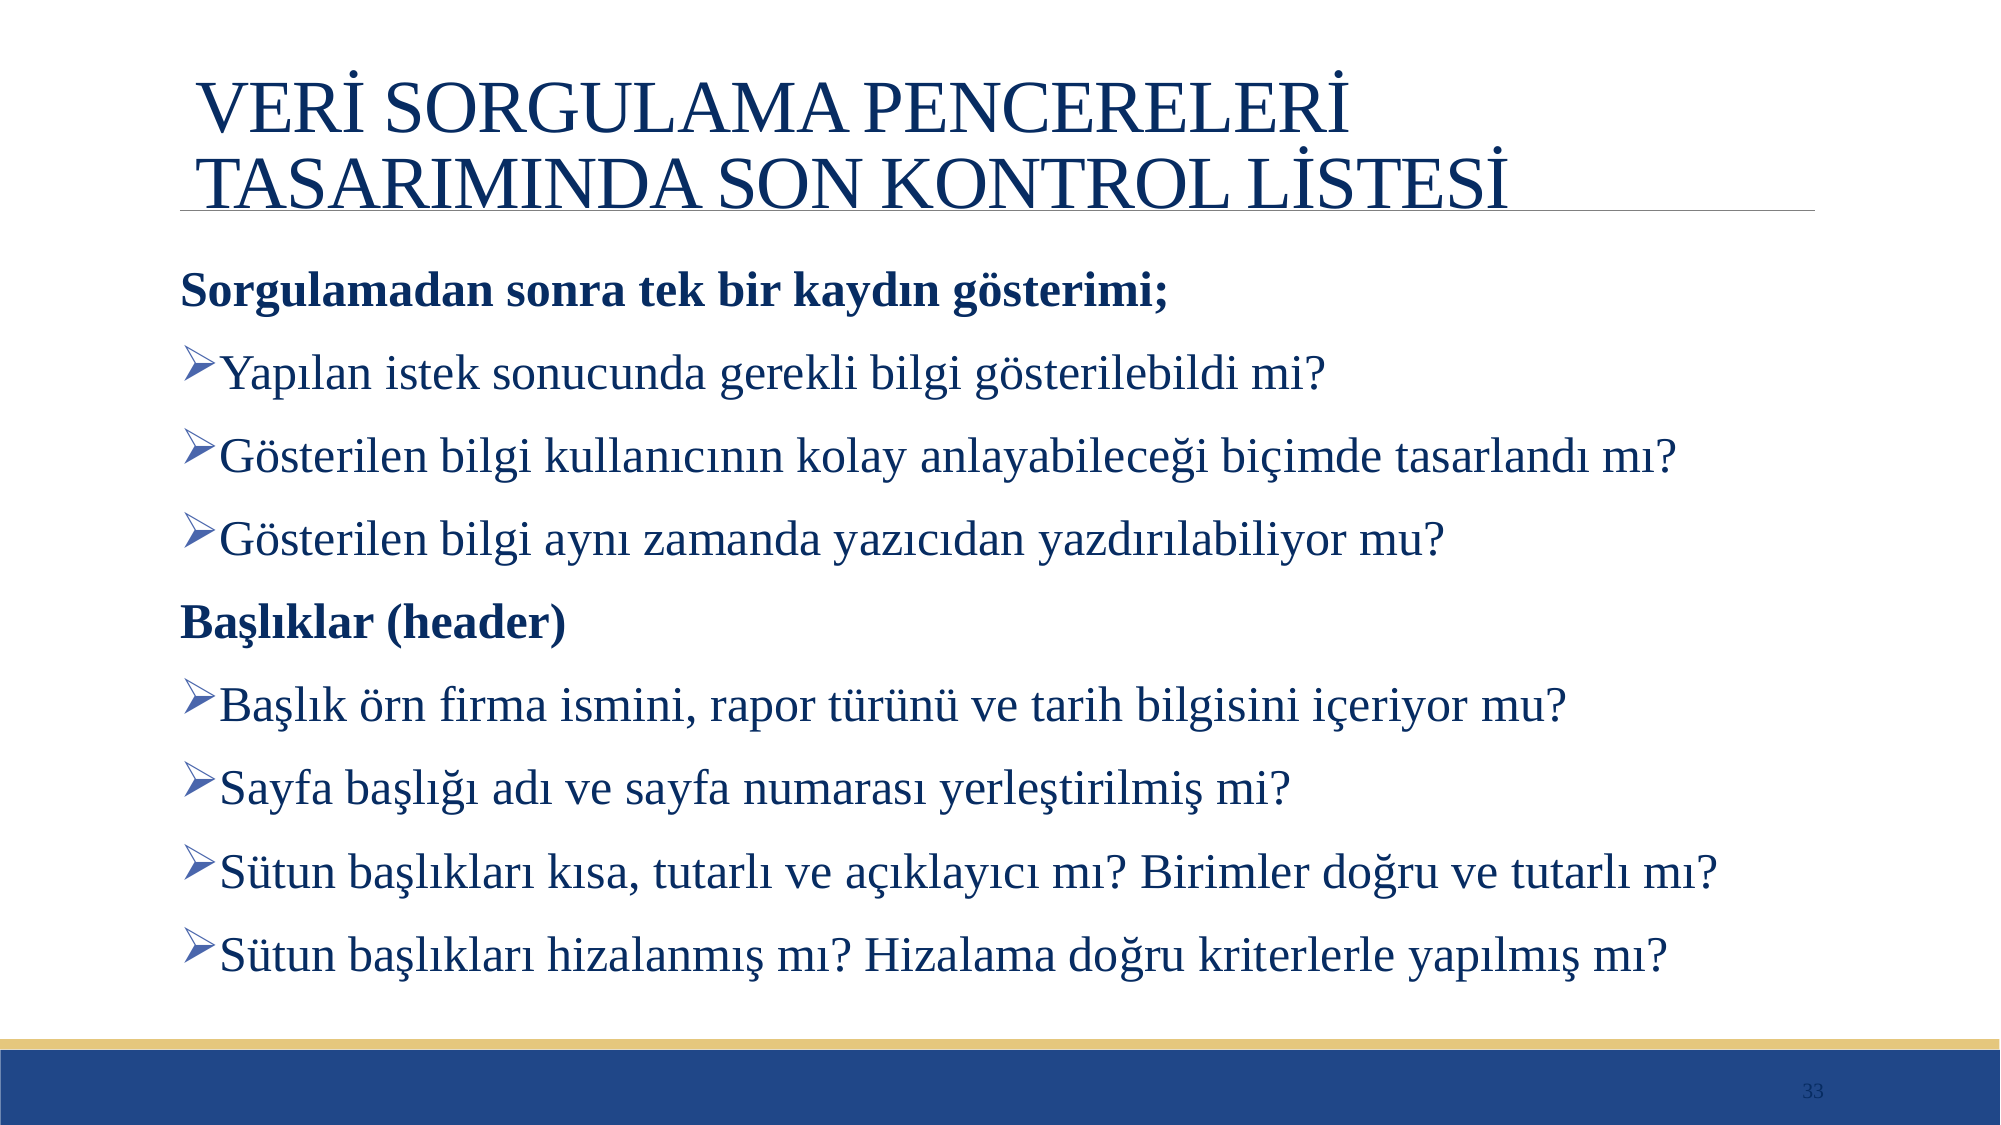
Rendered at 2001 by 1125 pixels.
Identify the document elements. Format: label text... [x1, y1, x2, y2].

slide_number 33 [1624, 1059, 1840, 1120]
title VERİ SORGULAMA PENCERELERİ TASARIMINDA SON KONTROL LİSTESİ [179, 47, 1830, 232]
list Sorgulamadan sonra tek bir kaydın gösterimi; Yapılan istek sonucunda gerekli bilgi gösterilebildi mi? Gösterilen bilgi kullanıcının kolay anlayabileceği biçimde tasarlandı mı? Gösterilen bilgi aynı zamanda yazıcıdan yazdırılabiliyor mu? Başlıklar (header) Başlık örn firma ismini, rapor türünü ve tarih bilgisini içeriyor mu? Sayfa başlığı adı ve sayfa numarası yerleştirilmiş mi? Sütun başlıkları kısa, tutarlı ve açıklayıcı mı? Birimler doğru ve tutarlı mı? Sütun başlıkları hizalanmış mı? Hizalama doğru kriterlerle yapılmış mı? [179, 255, 1934, 1022]
